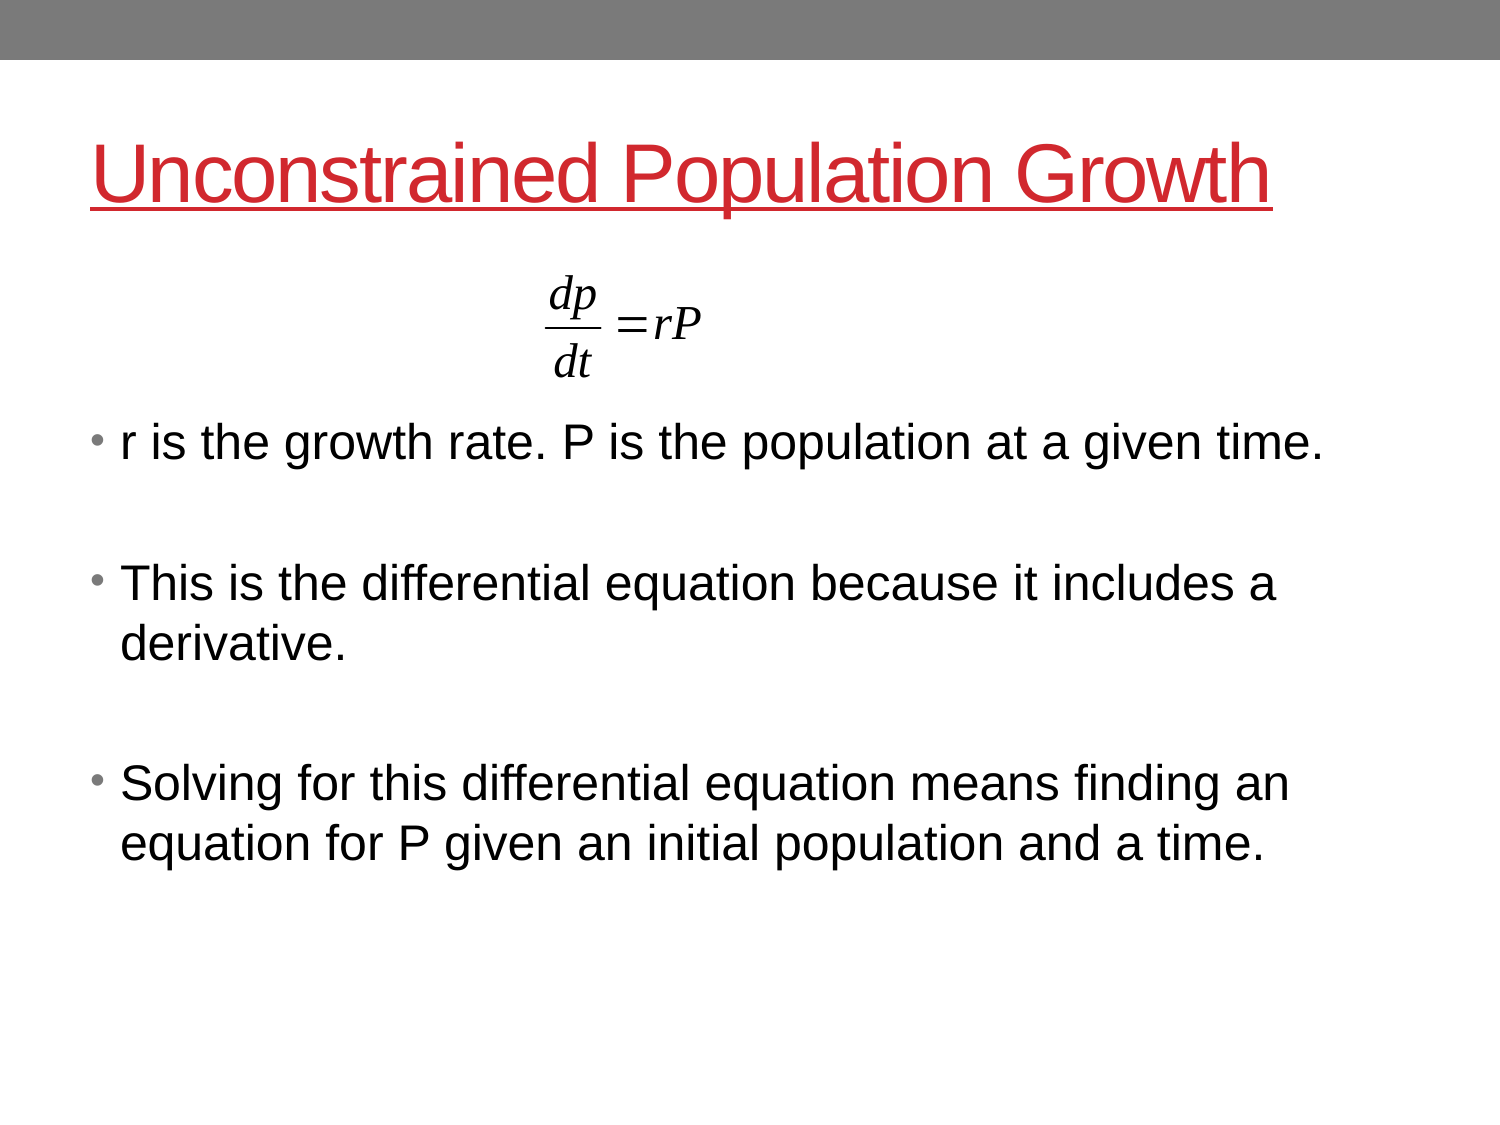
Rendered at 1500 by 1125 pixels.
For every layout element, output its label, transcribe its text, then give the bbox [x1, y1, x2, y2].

title Unconstrained Population Growth [75, 87, 1425, 250]
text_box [537, 262, 713, 389]
list r is the growth rate. P is the population at a given time. This is the differential equation because it includes a derivative. Solving for this differential equation means finding an equation for P given an initial population and a time. [75, 262, 1425, 1063]
